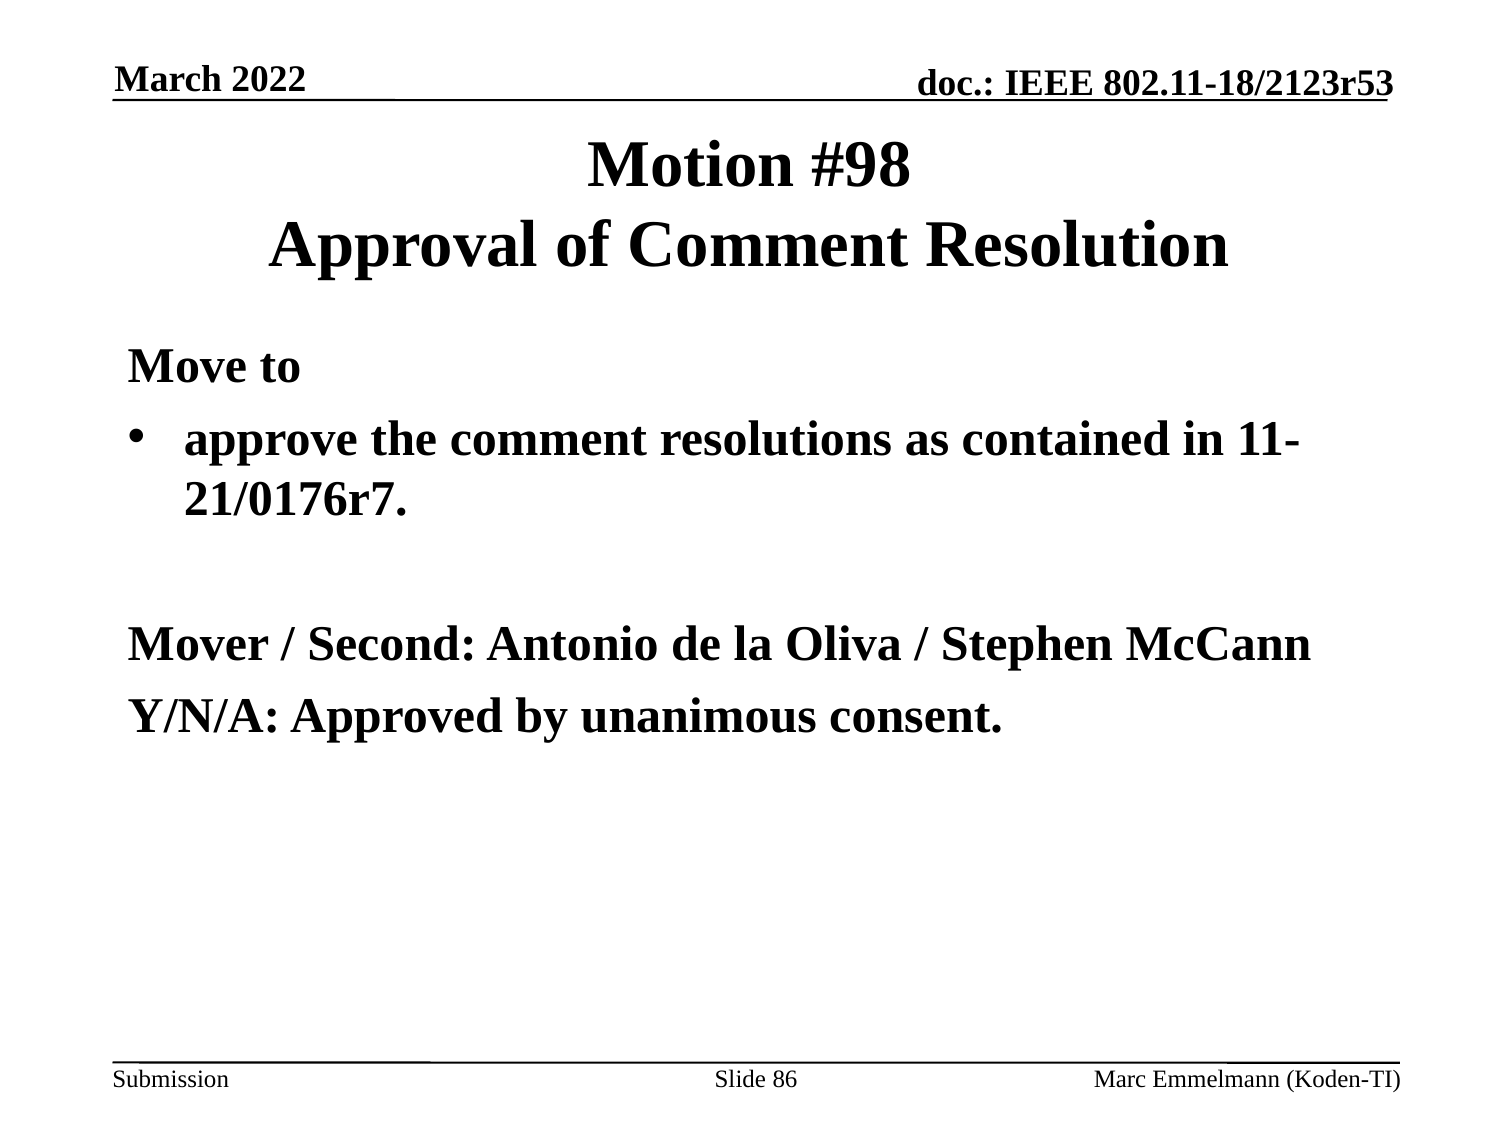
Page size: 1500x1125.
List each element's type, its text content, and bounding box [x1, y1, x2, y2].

title Motion #98 Approval of Comment Resolution [112, 112, 1388, 288]
slide_number Slide 86 [712, 1061, 800, 1123]
footer Marc Emmelmann (Koden-TI) [878, 1061, 1402, 1093]
list Move to approve the comment resolutions as contained in 11-21/0176r7. Mover / Second: Antonio de la Oliva / Stephen McCann Y/N/A: Approved by unanimous consent. [112, 324, 1388, 1000]
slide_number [114, 54, 423, 100]
